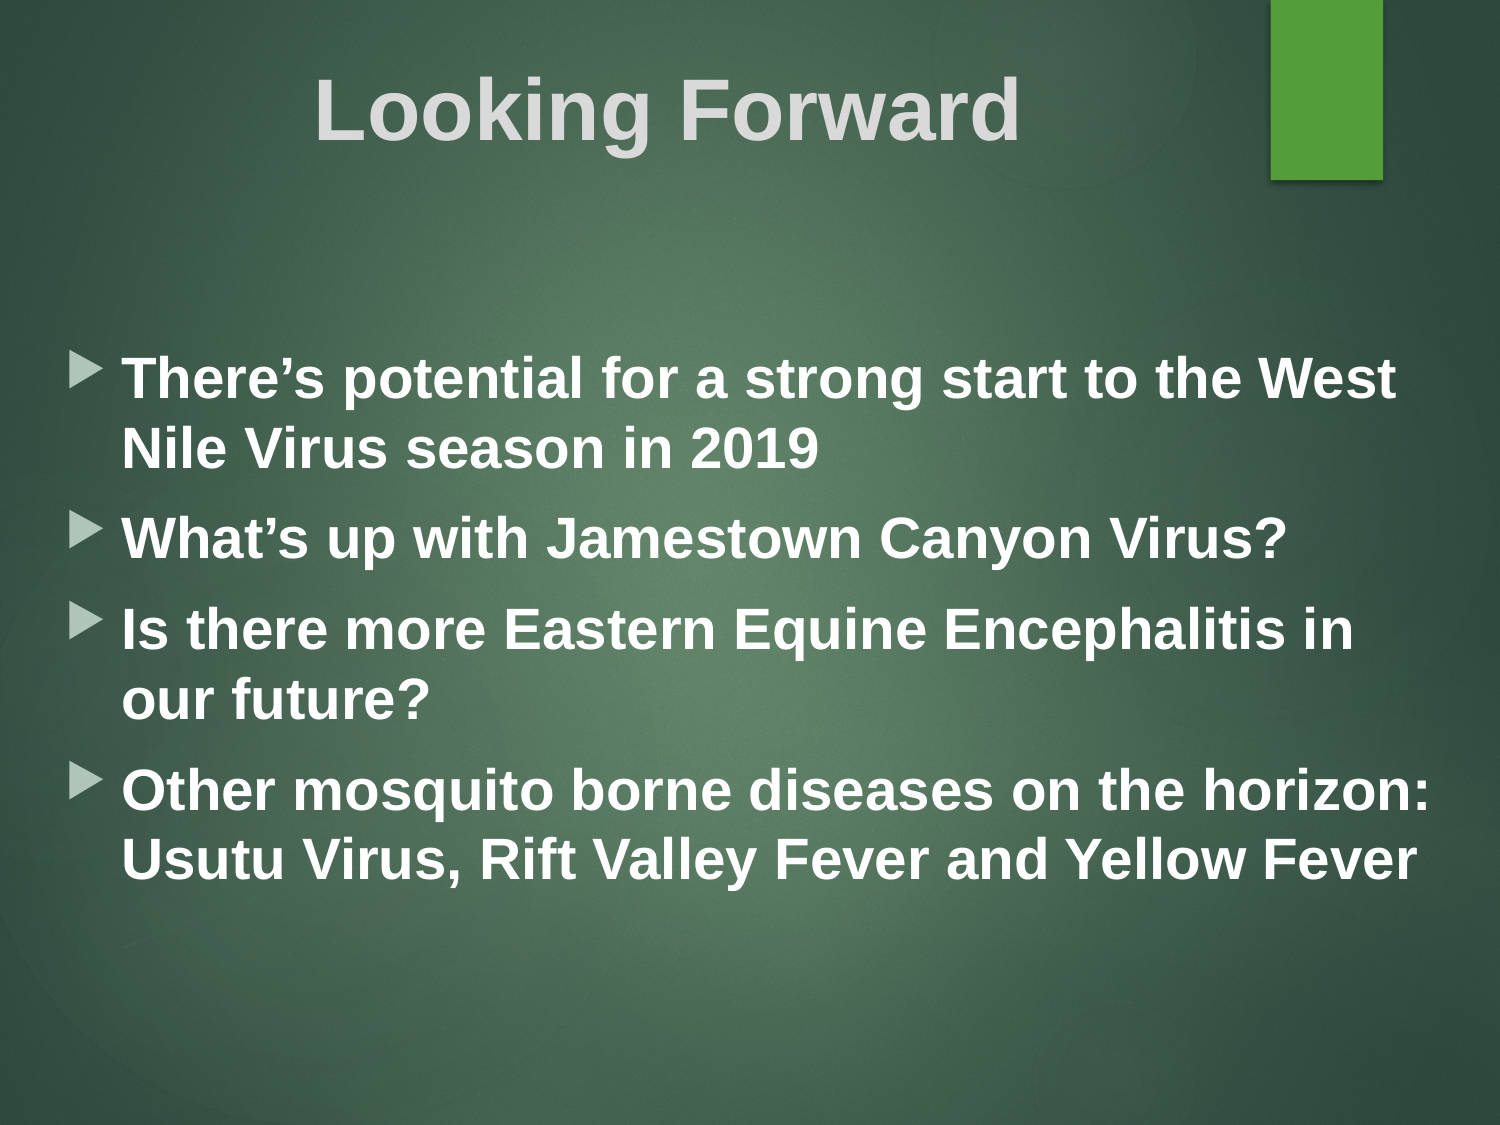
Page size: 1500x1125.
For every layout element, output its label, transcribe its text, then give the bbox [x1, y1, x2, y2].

title Looking Forward [75, 45, 1263, 233]
list There’s potential for a strong start to the West Nile Virus season in 2019 What’s up with Jamestown Canyon Virus? Is there more Eastern Equine Encephalitis in our future? Other mosquito borne diseases on the horizon: Usutu Virus, Rift Valley Fever and Yellow Fever [50, 332, 1463, 1125]
